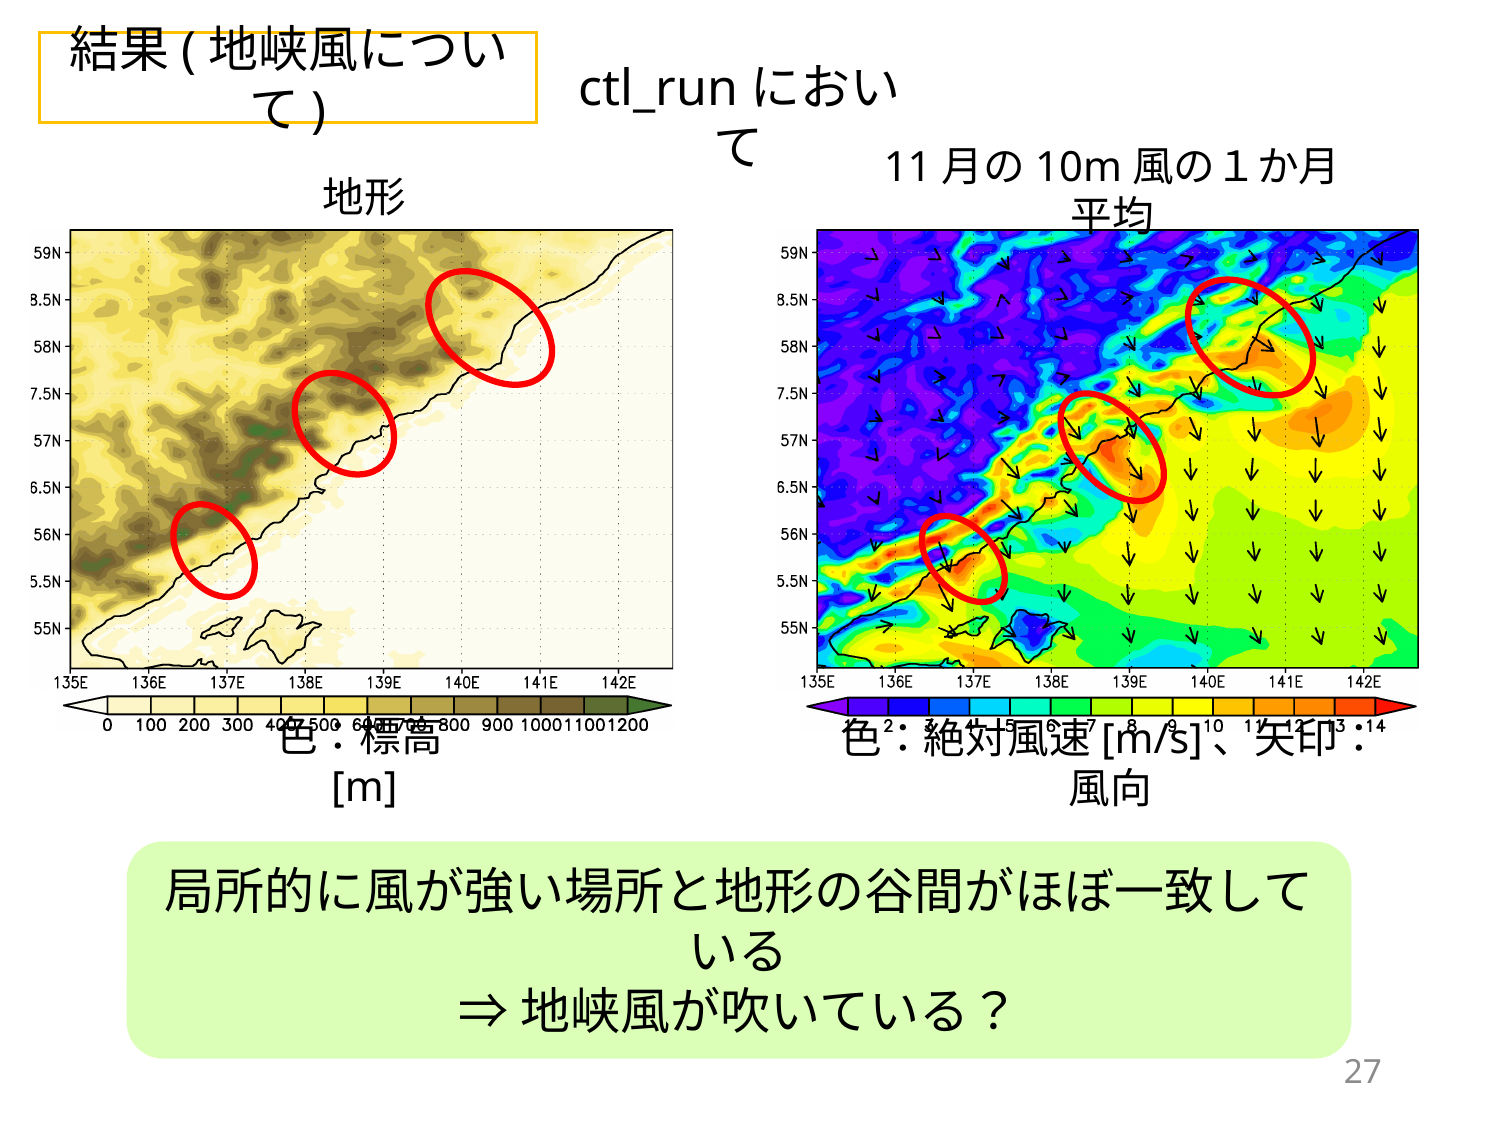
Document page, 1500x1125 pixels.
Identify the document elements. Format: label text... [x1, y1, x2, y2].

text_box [777, 160, 1419, 733]
text_box 色：標高[m] [241, 733, 488, 790]
text_box 局所的に風が強い場所と地形の谷間がほぼ一致している ⇒地峡風が吹いている？ [125, 840, 1353, 1060]
text_box ctl_runにおいて [554, 80, 924, 151]
text_box 色：絶対風速[m/s]、矢印：風向 [818, 733, 1402, 793]
text_box 結果(地峡風について) [38, 31, 538, 124]
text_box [30, 172, 674, 733]
slide_number 27 [1059, 1042, 1397, 1103]
